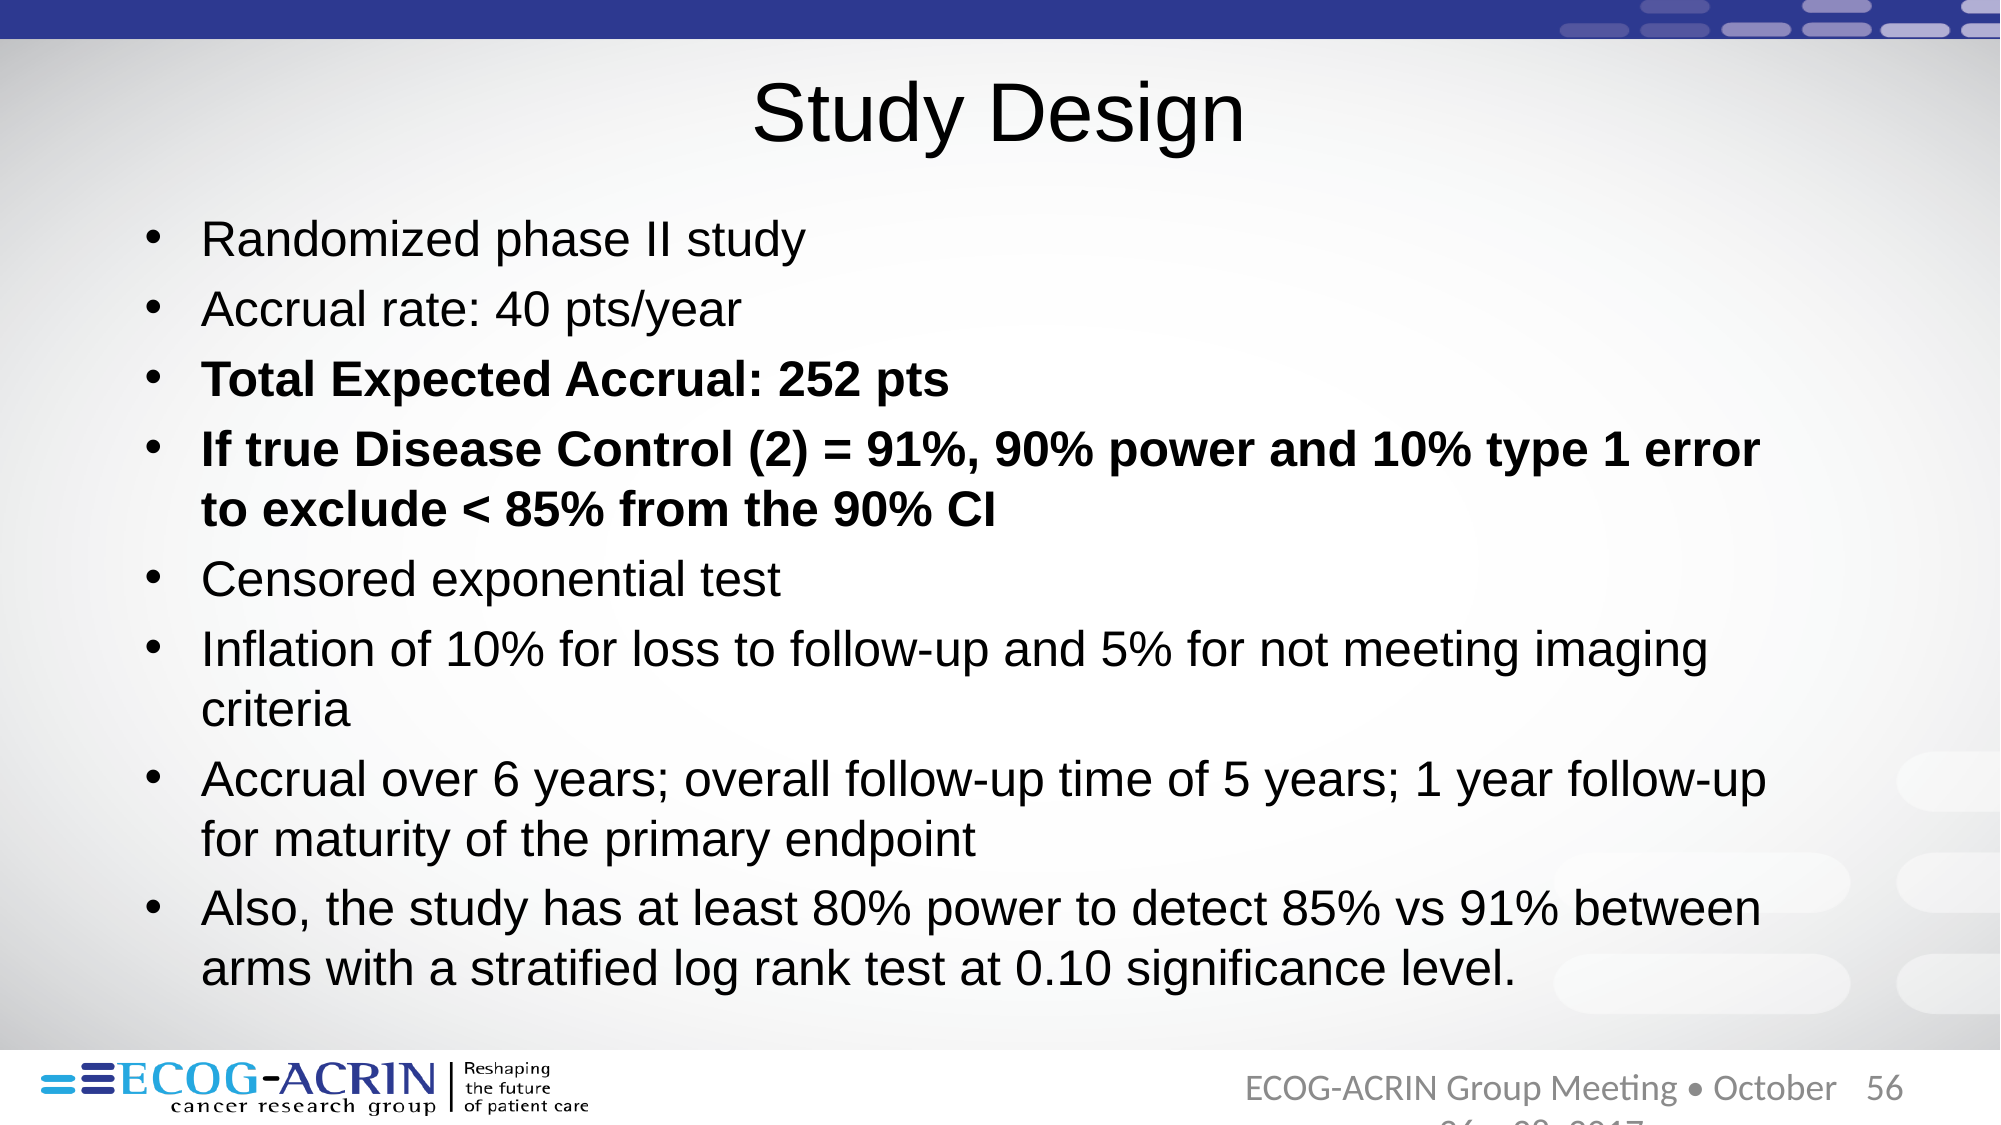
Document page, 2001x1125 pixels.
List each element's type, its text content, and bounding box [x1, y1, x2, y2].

footer ECOG-ACRIN Group Meeting • October 26 – 28, 2017 [1209, 1055, 1874, 1116]
picture [41, 1062, 588, 1116]
text_box Study Design [249, 50, 1750, 198]
picture [0, 0, 2000, 1050]
slide_number 56 [1851, 1055, 1950, 1118]
text_box Randomized phase II study Accrual rate: 40 pts/year Total Expected Accrual: 252 pts If true Disease Control (2) = 91%, 90% power and 10% type 1 error to exclude < 85% from the 90% CI Censored exponential test Inflation of 10% for loss to follow-up and 5% for not meeting imaging criteria Accrual over 6 years; overall follow-up time of 5 years; 1 year follow-up for maturity of the primary endpoint Also, the study has at least 80% power to detect 85% vs 91% between arms with a stratified log rank test at 0.10 significance level. [129, 198, 1817, 1004]
